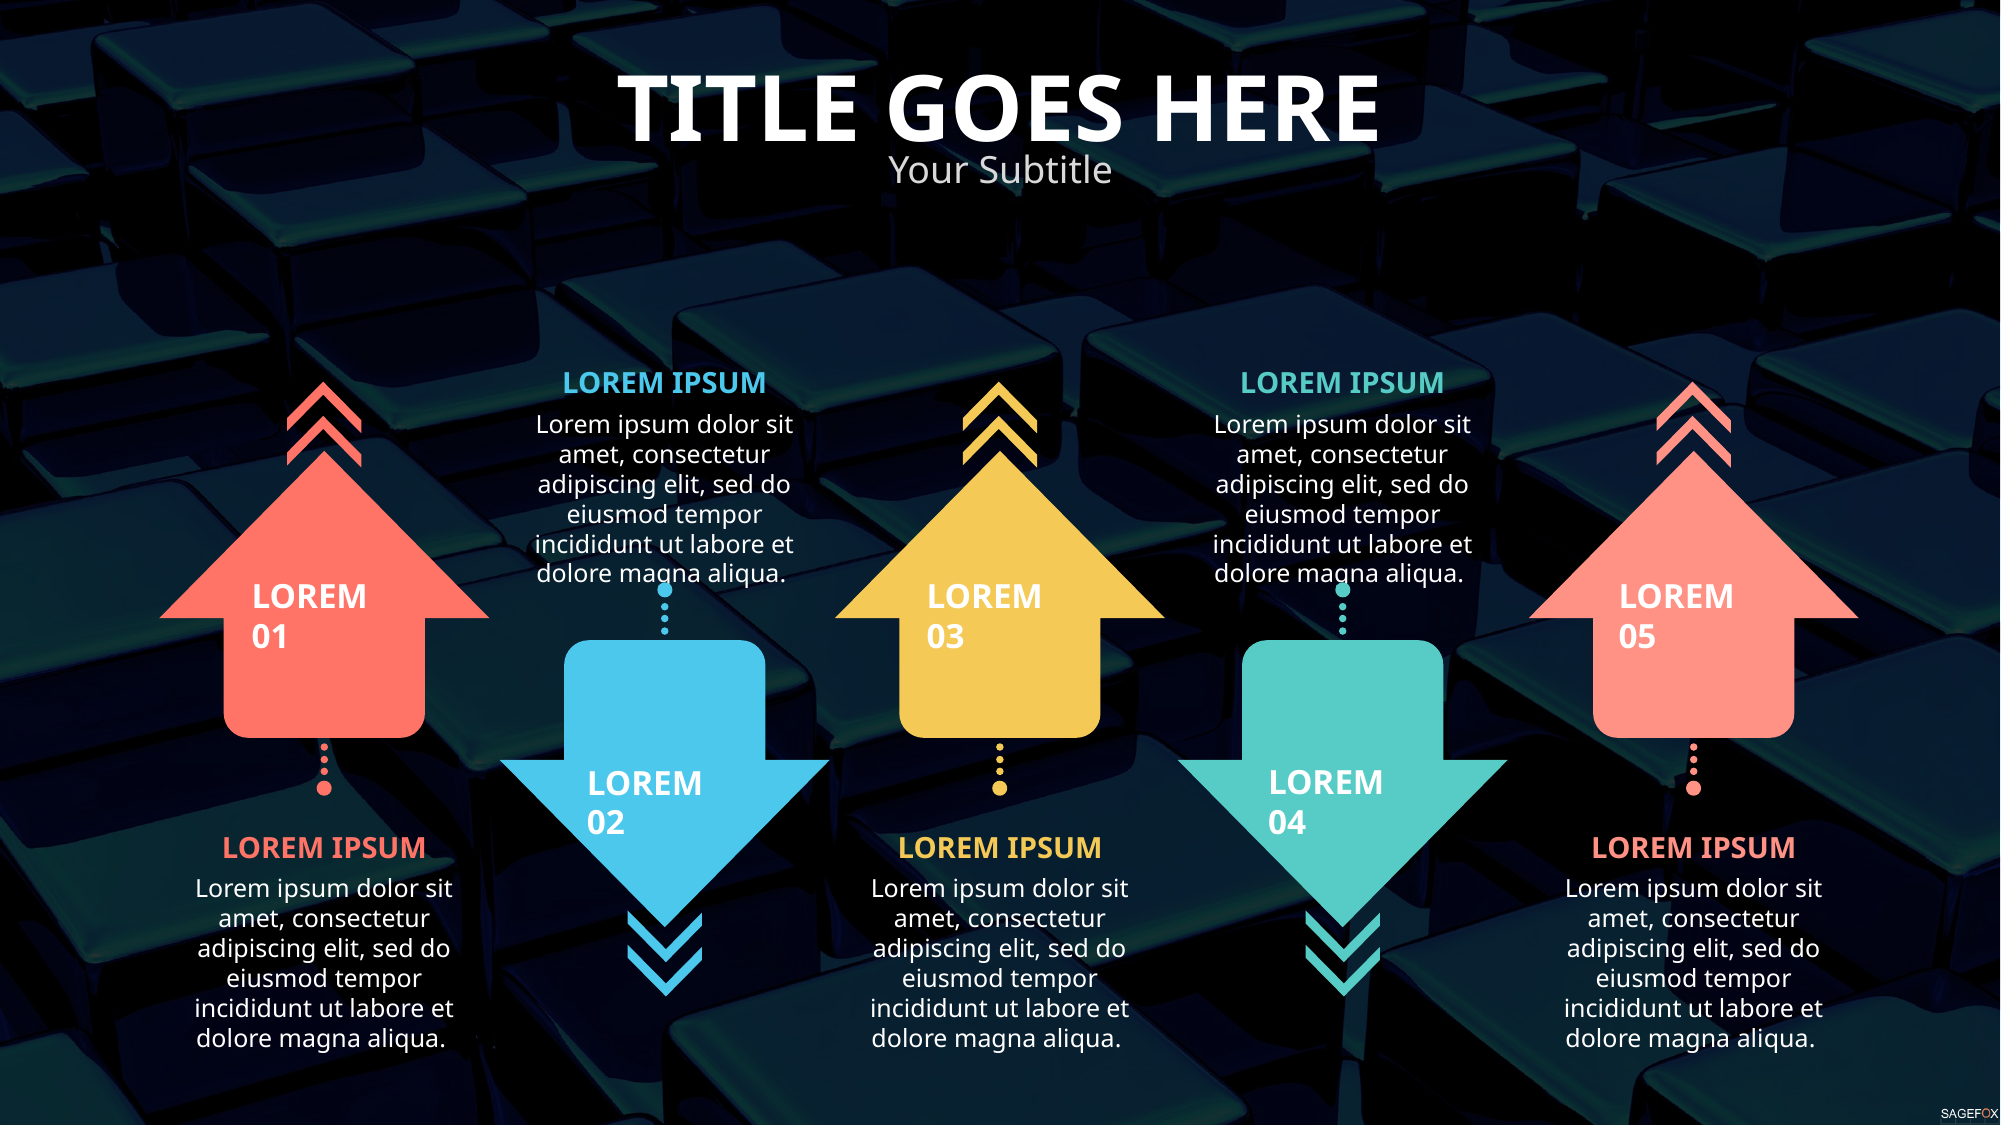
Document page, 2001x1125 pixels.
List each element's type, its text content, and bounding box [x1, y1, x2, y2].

text_box [319, 754, 330, 765]
text_box [656, 581, 674, 599]
text_box [587, 850, 743, 929]
text_box LOREM 04 [1253, 753, 1434, 849]
text_box LOREM IPSUM Lorem ipsum dolor sit amet, consectetur adipiscing elit, sed do eiusmod tempor incididunt ut labore et dolore magna aliqua. [490, 357, 839, 596]
text_box [315, 779, 333, 797]
text_box [1688, 766, 1699, 777]
text_box LOREM 05 [1603, 568, 1784, 663]
text_box [1337, 601, 1348, 612]
text_box [961, 380, 1039, 436]
text_box [659, 613, 670, 624]
text_box [995, 742, 1005, 752]
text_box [548, 42, 1452, 199]
text_box [319, 766, 330, 777]
text_box [1175, 639, 1511, 838]
text_box [1304, 907, 1381, 964]
text_box [659, 626, 670, 636]
text_box LOREM 01 [236, 568, 417, 663]
text_box [1688, 754, 1699, 765]
text_box [319, 742, 330, 752]
text_box [1304, 942, 1381, 998]
text_box [626, 942, 703, 998]
text_box LOREM IPSUM Lorem ipsum dolor sit amet, consectetur adipiscing elit, sed do eiusmod tempor incididunt ut labore et dolore magna aliqua. [825, 821, 1175, 1060]
text_box [1655, 380, 1732, 436]
text_box [626, 907, 703, 964]
text_box [286, 414, 363, 471]
text_box [991, 779, 1009, 797]
text_box [1337, 613, 1348, 624]
text_box [961, 414, 1039, 471]
text_box [1334, 581, 1352, 599]
text_box [1526, 449, 1862, 739]
text_box LOREM IPSUM Lorem ipsum dolor sit amet, consectetur adipiscing elit, sed do eiusmod tempor incididunt ut labore et dolore magna aliqua. [150, 821, 499, 1060]
text_box [995, 766, 1005, 777]
text_box [659, 601, 670, 612]
text_box LOREM IPSUM Lorem ipsum dolor sit amet, consectetur adipiscing elit, sed do eiusmod tempor incididunt ut labore et dolore magna aliqua. [1168, 357, 1517, 596]
text_box [1685, 779, 1703, 797]
text_box [156, 449, 492, 739]
picture [0, 0, 2001, 1125]
text_box [995, 754, 1005, 765]
text_box [286, 380, 363, 436]
text_box [1655, 414, 1732, 471]
text_box LOREM 02 [572, 754, 753, 850]
text_box [1688, 742, 1699, 752]
text_box LOREM 03 [911, 568, 1092, 663]
text_box [497, 639, 833, 840]
text_box [1264, 849, 1422, 929]
text_box LOREM IPSUM Lorem ipsum dolor sit amet, consectetur adipiscing elit, sed do eiusmod tempor incididunt ut labore et dolore magna aliqua. [1519, 821, 1868, 1060]
text_box [1337, 626, 1348, 636]
text_box [832, 449, 1168, 739]
